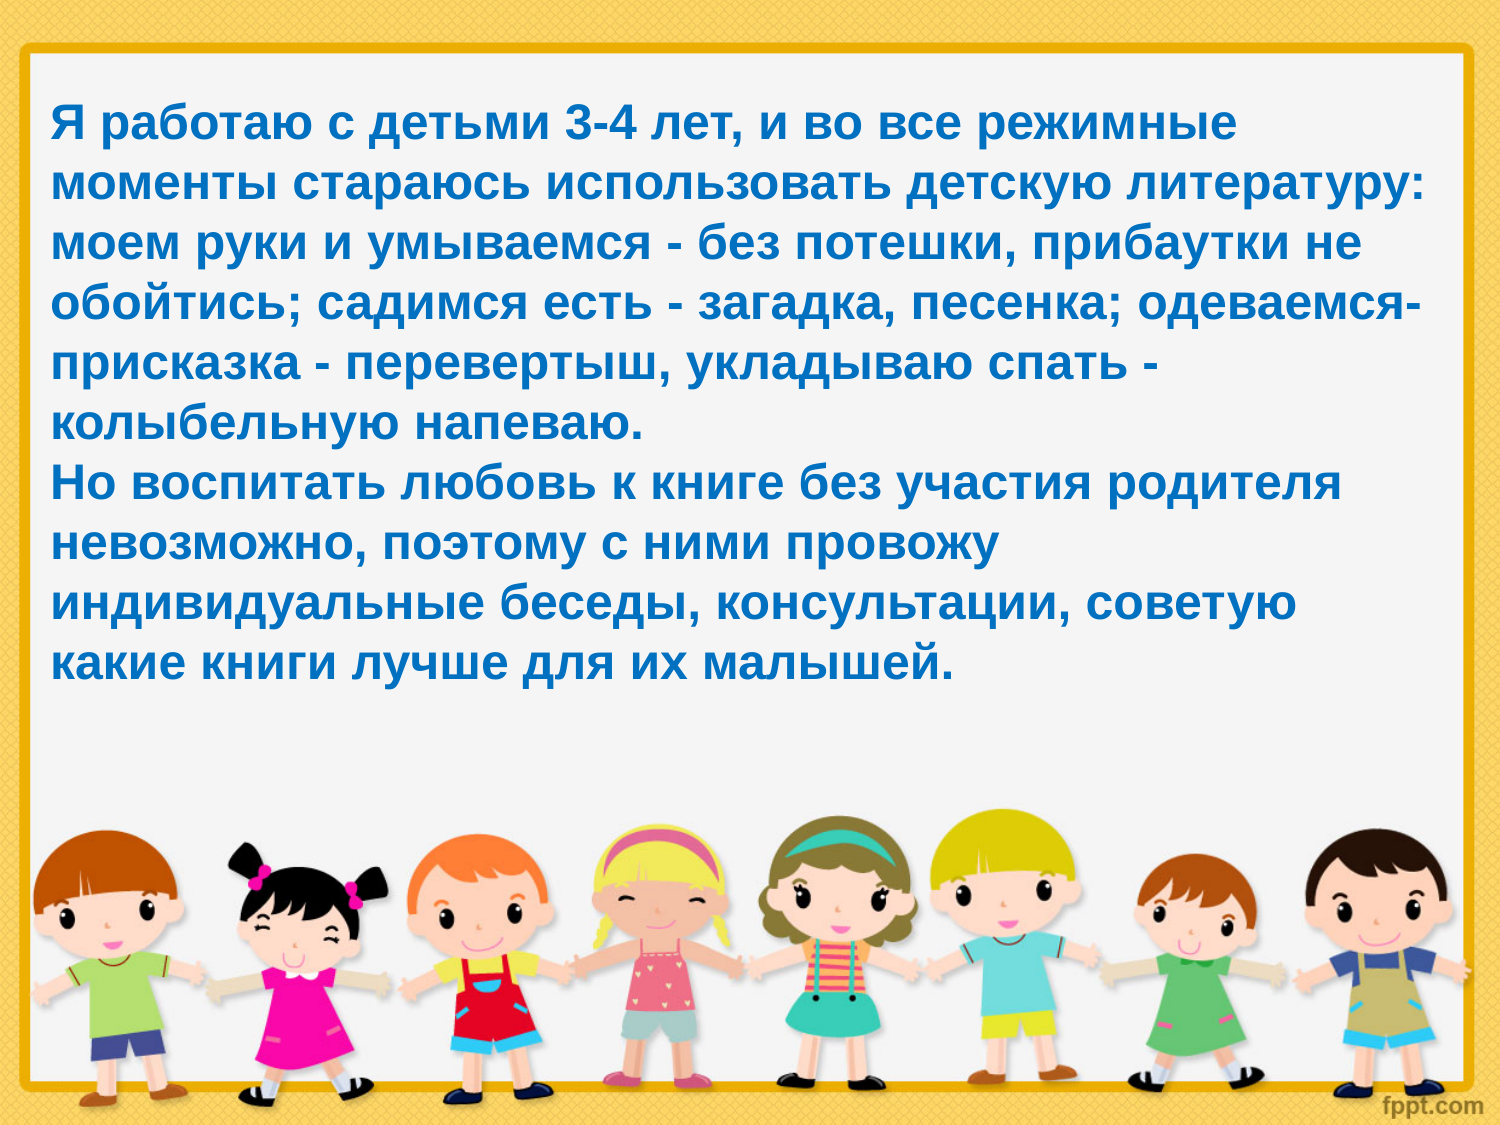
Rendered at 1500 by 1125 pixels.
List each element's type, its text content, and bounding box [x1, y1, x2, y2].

text_box Я работаю с детьми 3-4 лет, и во все режимные моменты стараюсь использовать детскую литературу: моем руки и умываемся - без потешки, прибаутки не обойтись; садимся есть - загадка, песенка; одеваемся- присказка - перевертыш, укладываю спать - колыбельную напеваю. Но воспитать любовь к книге без участия родителя невозможно, поэтому с ними провожу индивидуальные беседы, консультации, советую какие книги лучше для их малышей. [35, 81, 1442, 757]
picture [0, 0, 1500, 1125]
